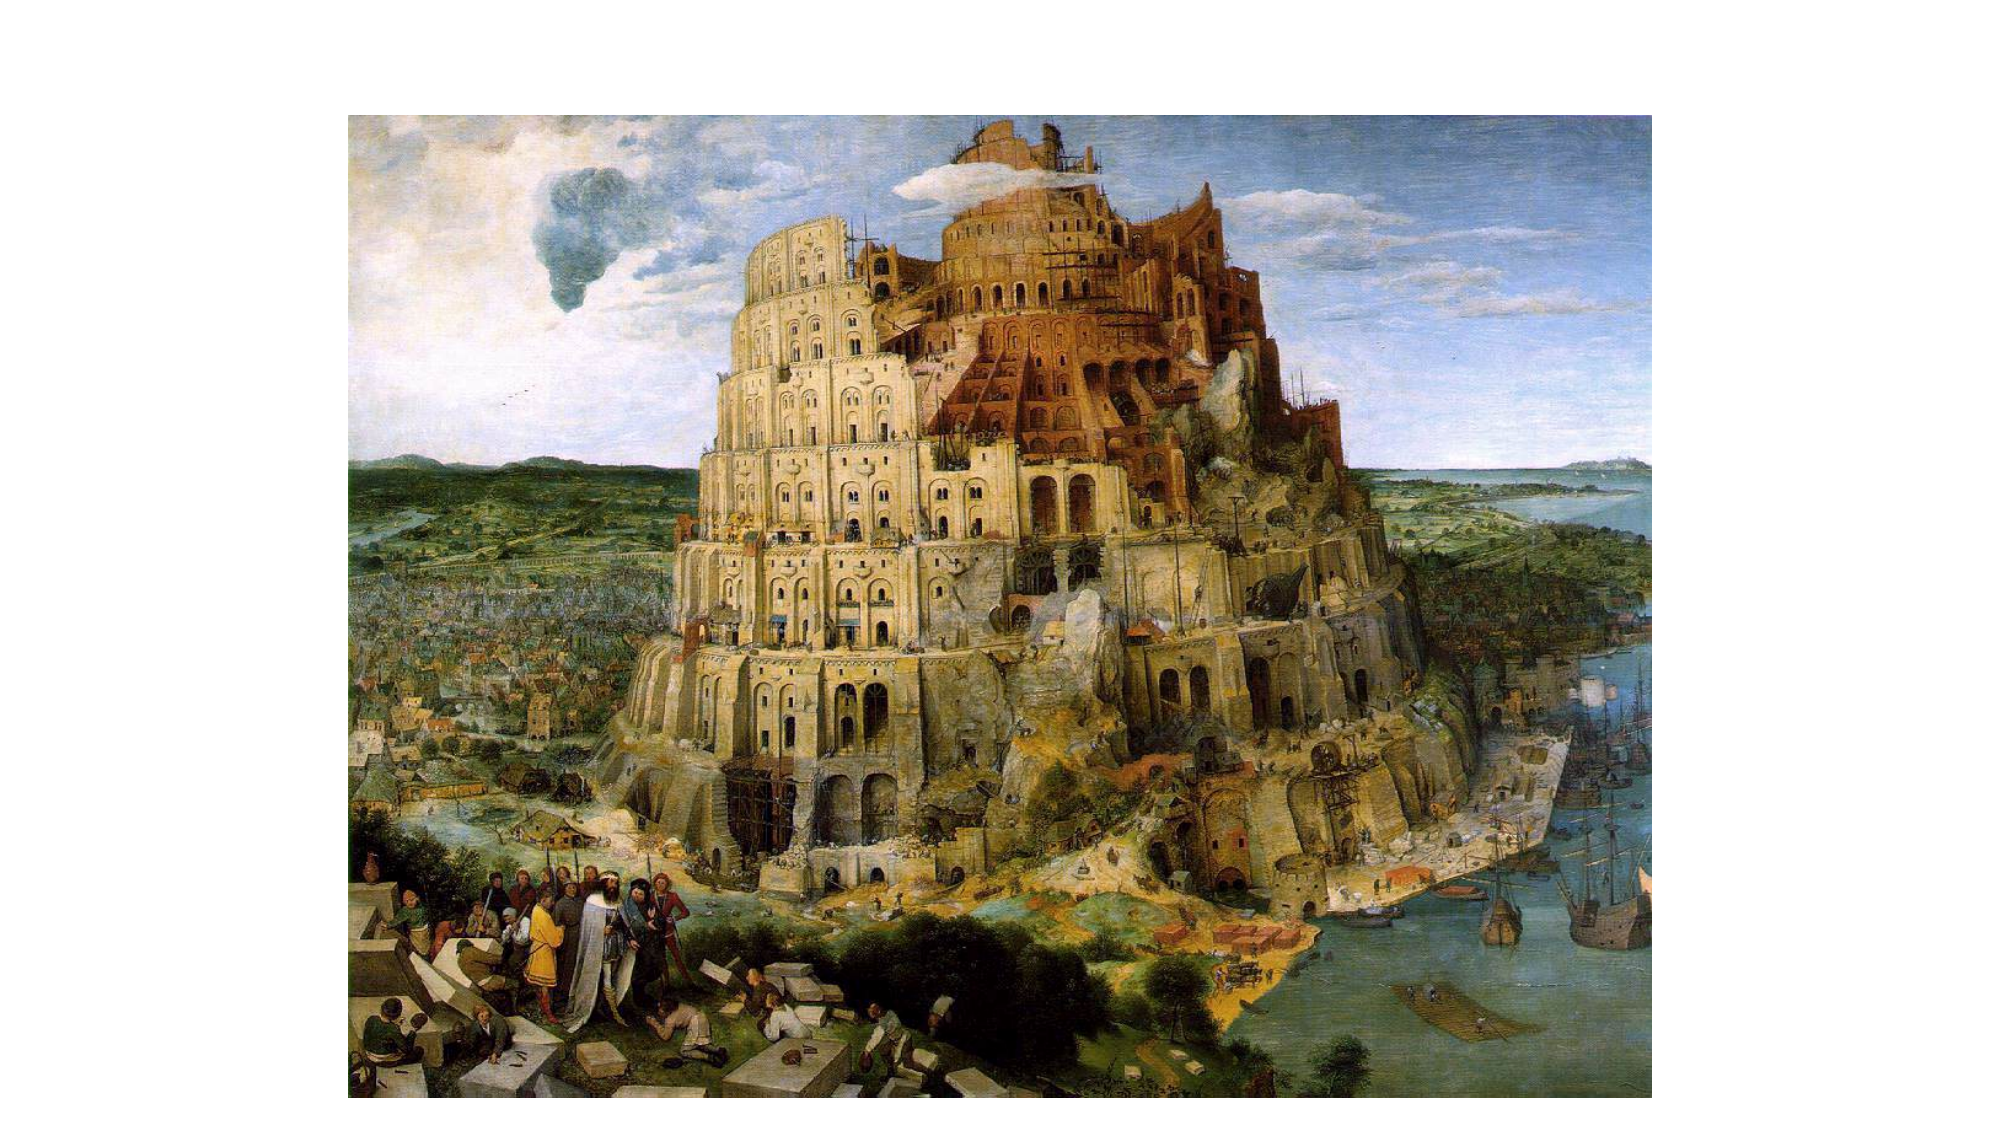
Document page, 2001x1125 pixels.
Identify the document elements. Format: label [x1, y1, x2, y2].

picture [348, 115, 1652, 1098]
